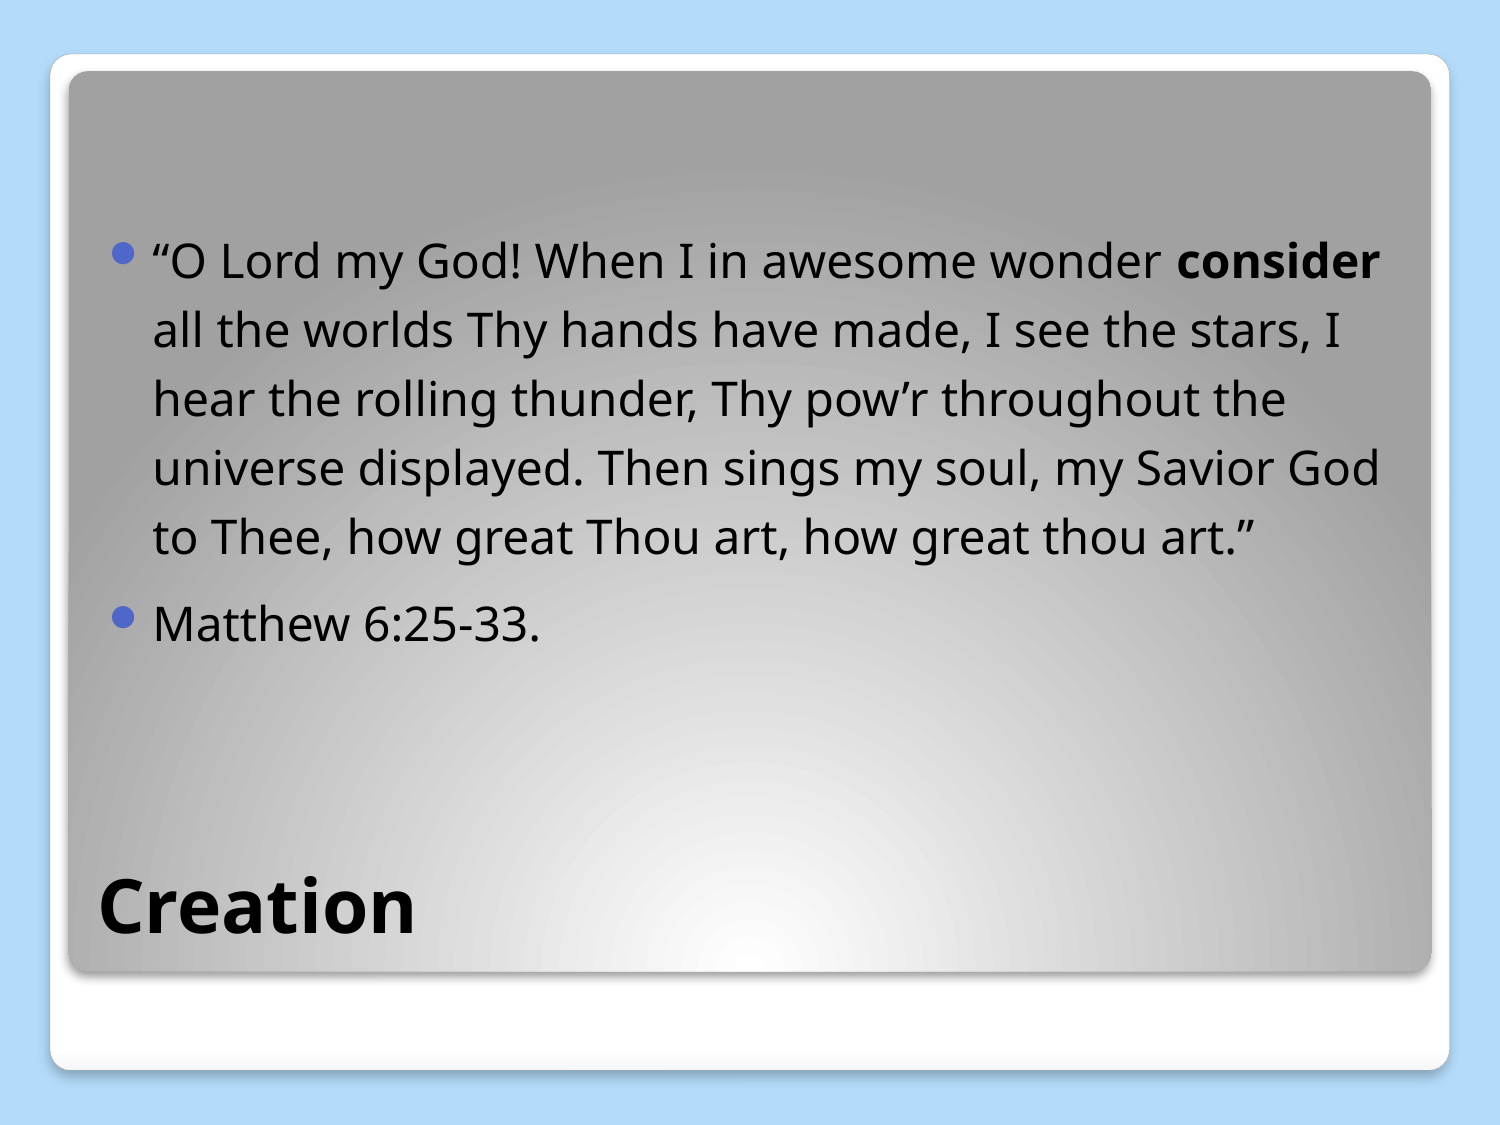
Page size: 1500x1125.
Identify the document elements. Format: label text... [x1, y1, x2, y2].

title Creation [82, 817, 1425, 990]
list “O Lord my God! When I in awesome wonder consider all the worlds Thy hands have made, I see the stars, I hear the rolling thunder, Thy pow’r throughout the universe displayed. Then sings my soul, my Savior God to Thee, how great Thou art, how great thou art.” Matthew 6:25-33. [78, 87, 1422, 775]
